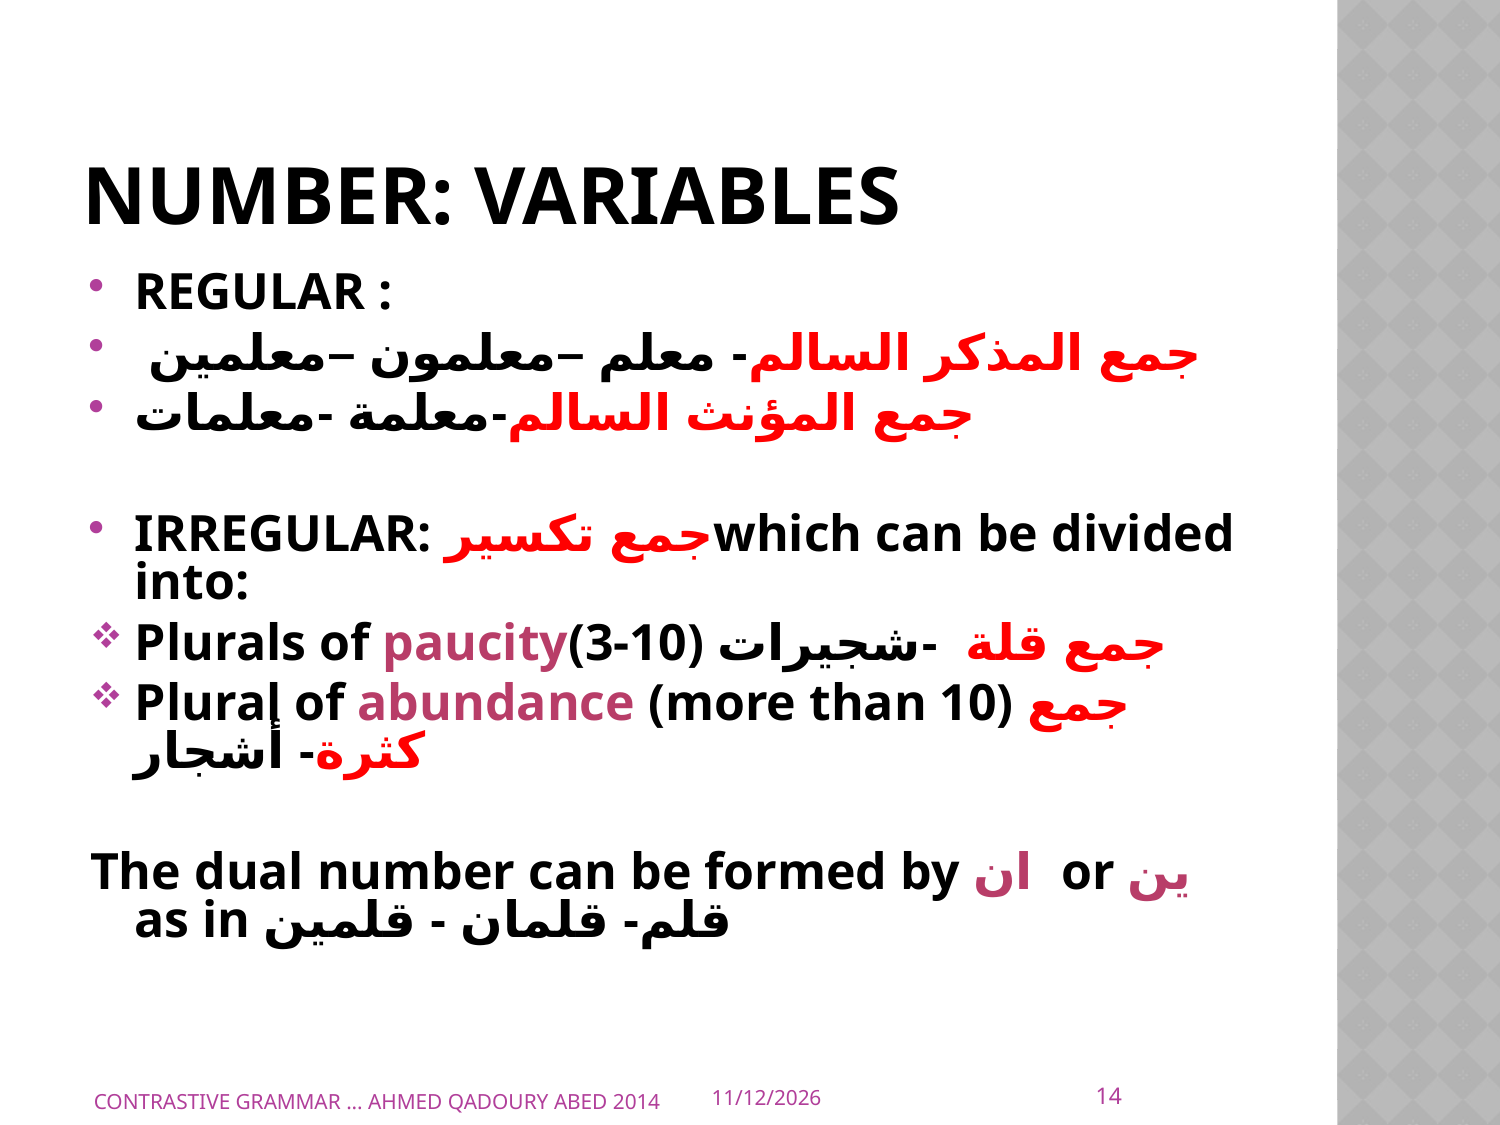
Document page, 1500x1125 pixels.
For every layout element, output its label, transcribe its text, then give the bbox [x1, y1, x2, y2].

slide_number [696, 1075, 1025, 1114]
footer CONTRASTIVE GRAMMAR ... AHMED QADOURY ABED 2014 [75, 1075, 675, 1114]
slide_number 14 [1025, 1075, 1123, 1113]
title NUMBER: VARIABLES [75, 52, 1263, 240]
list REGULAR : جمع المذكر السالم- معلم –معلمون –معلمين جمع المؤنث السالم-معلمة -معلمات IRREGULAR: جمع تكسيرwhich can be divided into: Plurals of paucity(3-10) جمع قلة -شجيرات Plural of abundance (more than 10) جمع كثرة- أشجار The dual number can be formed by ان or ين as in قلم- قلمان - قلمين [74, 263, 1263, 1060]
